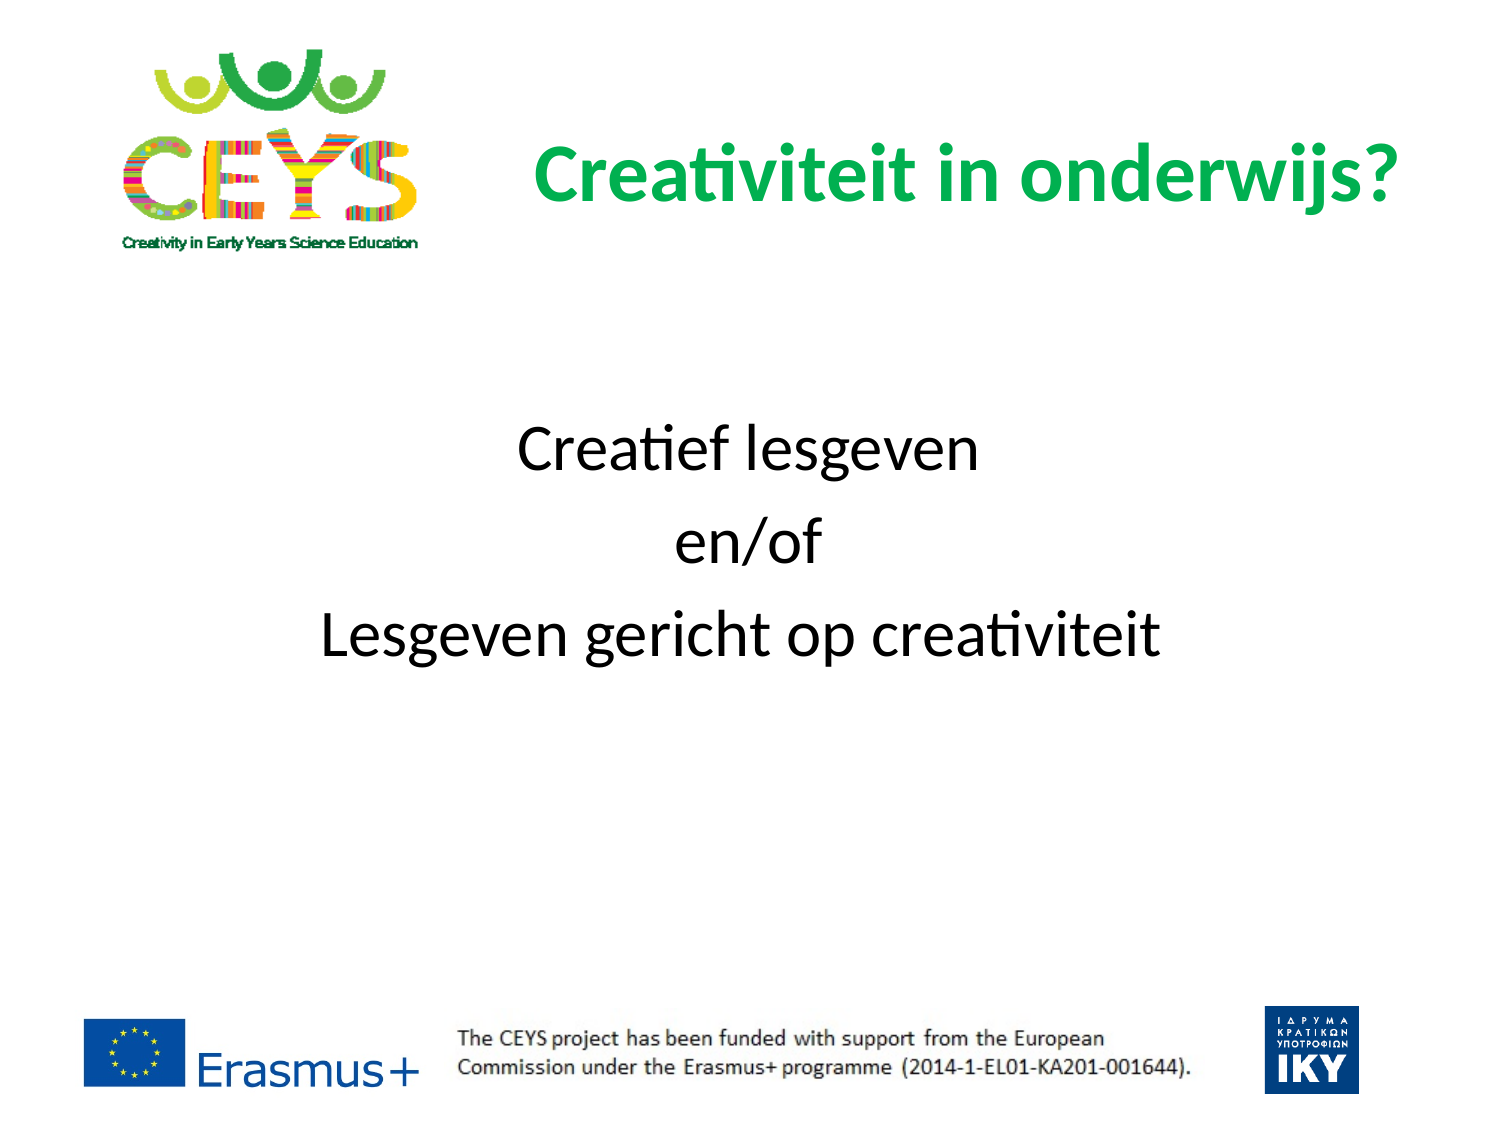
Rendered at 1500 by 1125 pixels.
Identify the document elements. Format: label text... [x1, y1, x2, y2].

text_box Creativiteit in onderwijs? [513, 92, 1424, 244]
list Creatief lesgeven en/of Lesgeven gericht op creativiteit [75, 302, 1424, 965]
picture [444, 1008, 1205, 1097]
picture [64, 999, 438, 1106]
picture [1264, 1005, 1359, 1094]
